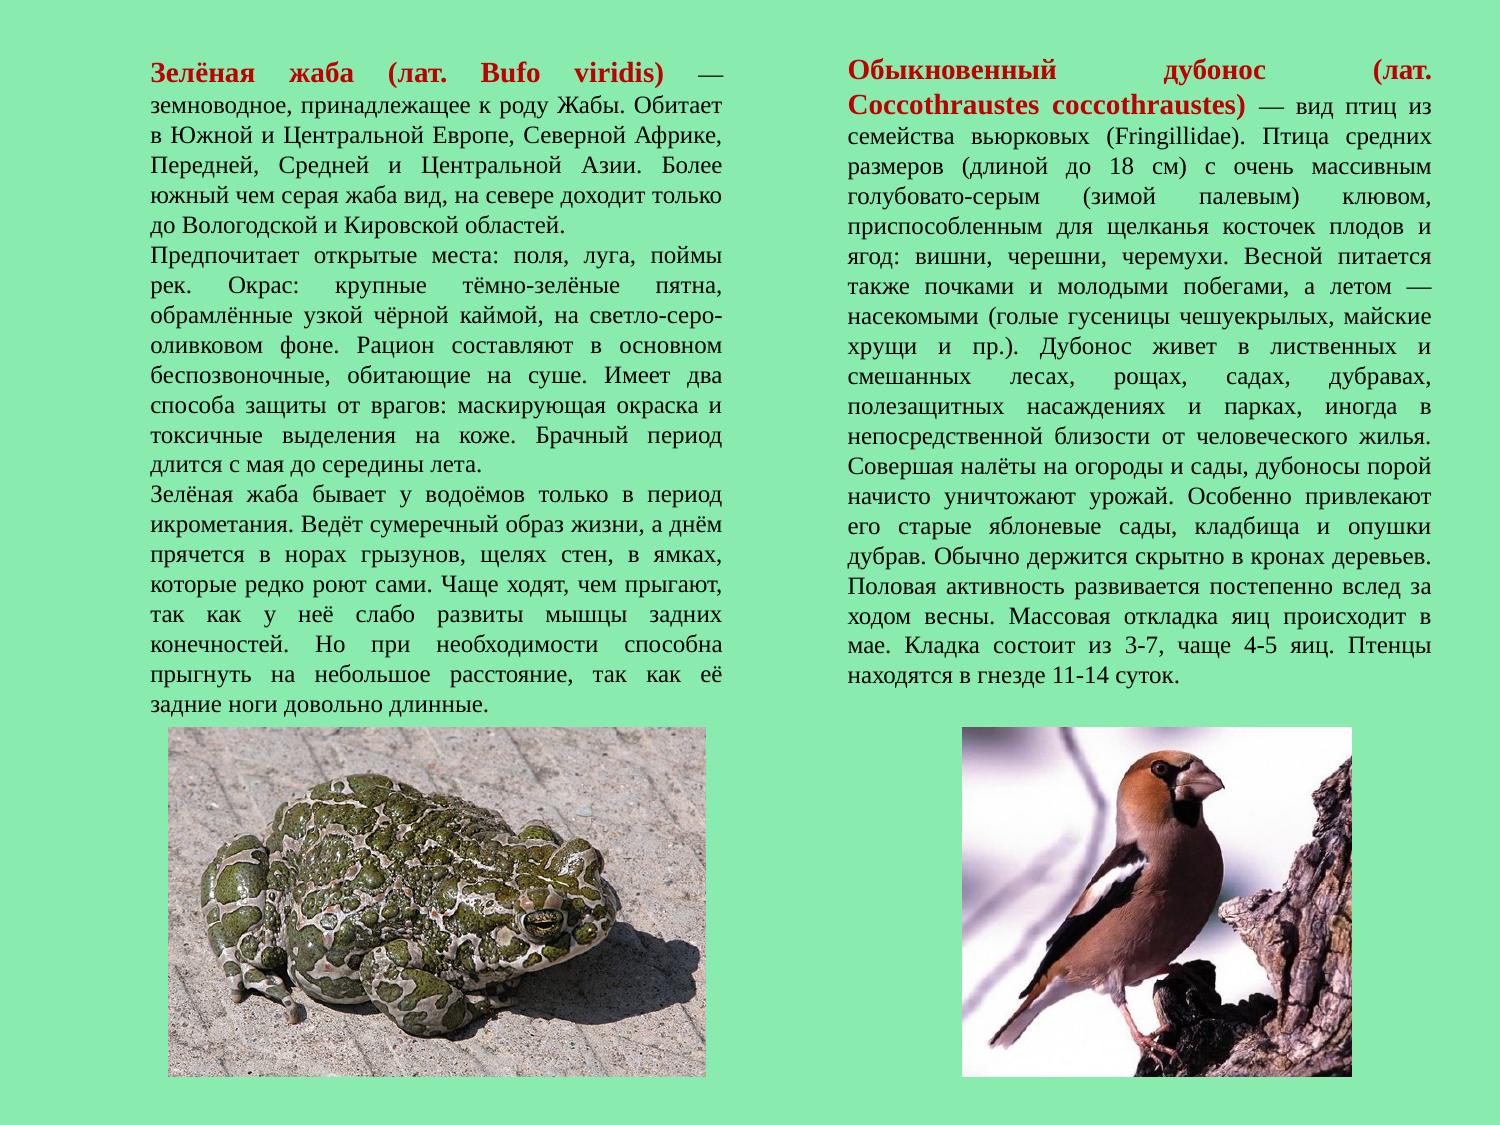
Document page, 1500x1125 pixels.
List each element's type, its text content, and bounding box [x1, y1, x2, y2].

picture [168, 727, 706, 1078]
text_box Зелёная жаба (лат. Bufo viridis) — земноводное, принадлежащее к роду Жабы. Обитает в Южной и Центральной Европе, Северной Африке, Передней, Средней и Центральной Азии. Более южный чем серая жаба вид, на севере доходит только до Вологодской и Кировской областей. Предпочитает открытые места: поля, луга, поймы рек. Окрас: крупные тёмно-зелёные пятна, обрамлённые узкой чёрной каймой, на светло-серо-оливковом фоне. Рацион составляют в основном беспозвоночные, обитающие на суше. Имеет два способа защиты от врагов: маскирующая окраска и токсичные выделения на коже. Брачный период длится с мая до середины лета. Зелёная жаба бывает у водоёмов только в период икрометания. Ведёт сумеречный образ жизни, а днём прячется в норах грызунов, щелях стен, в ямках, которые редко роют сами. Чаще ходят, чем прыгают, так как у неё слабо развиты мышцы задних конечностей. Но при необходимости способна прыгнуть на небольшое расстояние, так как её задние ноги довольно длинные. [135, 46, 739, 725]
text_box Обыкновенный дубонос (лат. Coccothraustes coccothraustes) — вид птиц из семейства вьюрковых (Fringillidae). Птица средних размеров (длиной до 18 см) с очень массивным голубовато-серым (зимой палевым) клювом, приспособленным для щелканья косточек плодов и ягод: вишни, черешни, черемухи. Весной питается также почками и молодыми побегами, а летом — насекомыми (голые гусеницы чешуекрылых, майские хрущи и пр.). Дубонос живет в лиственных и смешанных лесах, рощах, садах, дубравах, полезащитных насаждениях и парках, иногда в непосредственной близости от человеческого жилья. Совершая налёты на огороды и сады, дубоносы порой начисто уничтожают урожай. Особенно привлекают его старые яблоневые сады, кладбища и опушки дубрав. Обычно держится скрытно в кронах деревьев. Половая активность развивается постепенно вслед за ходом весны. Массовая откладка яиц происходит в мае. Кладка состоит из 3-7, чаще 4-5 яиц. Птенцы находятся в гнезде 11-14 суток. [832, 42, 1447, 697]
picture [962, 727, 1352, 1078]
